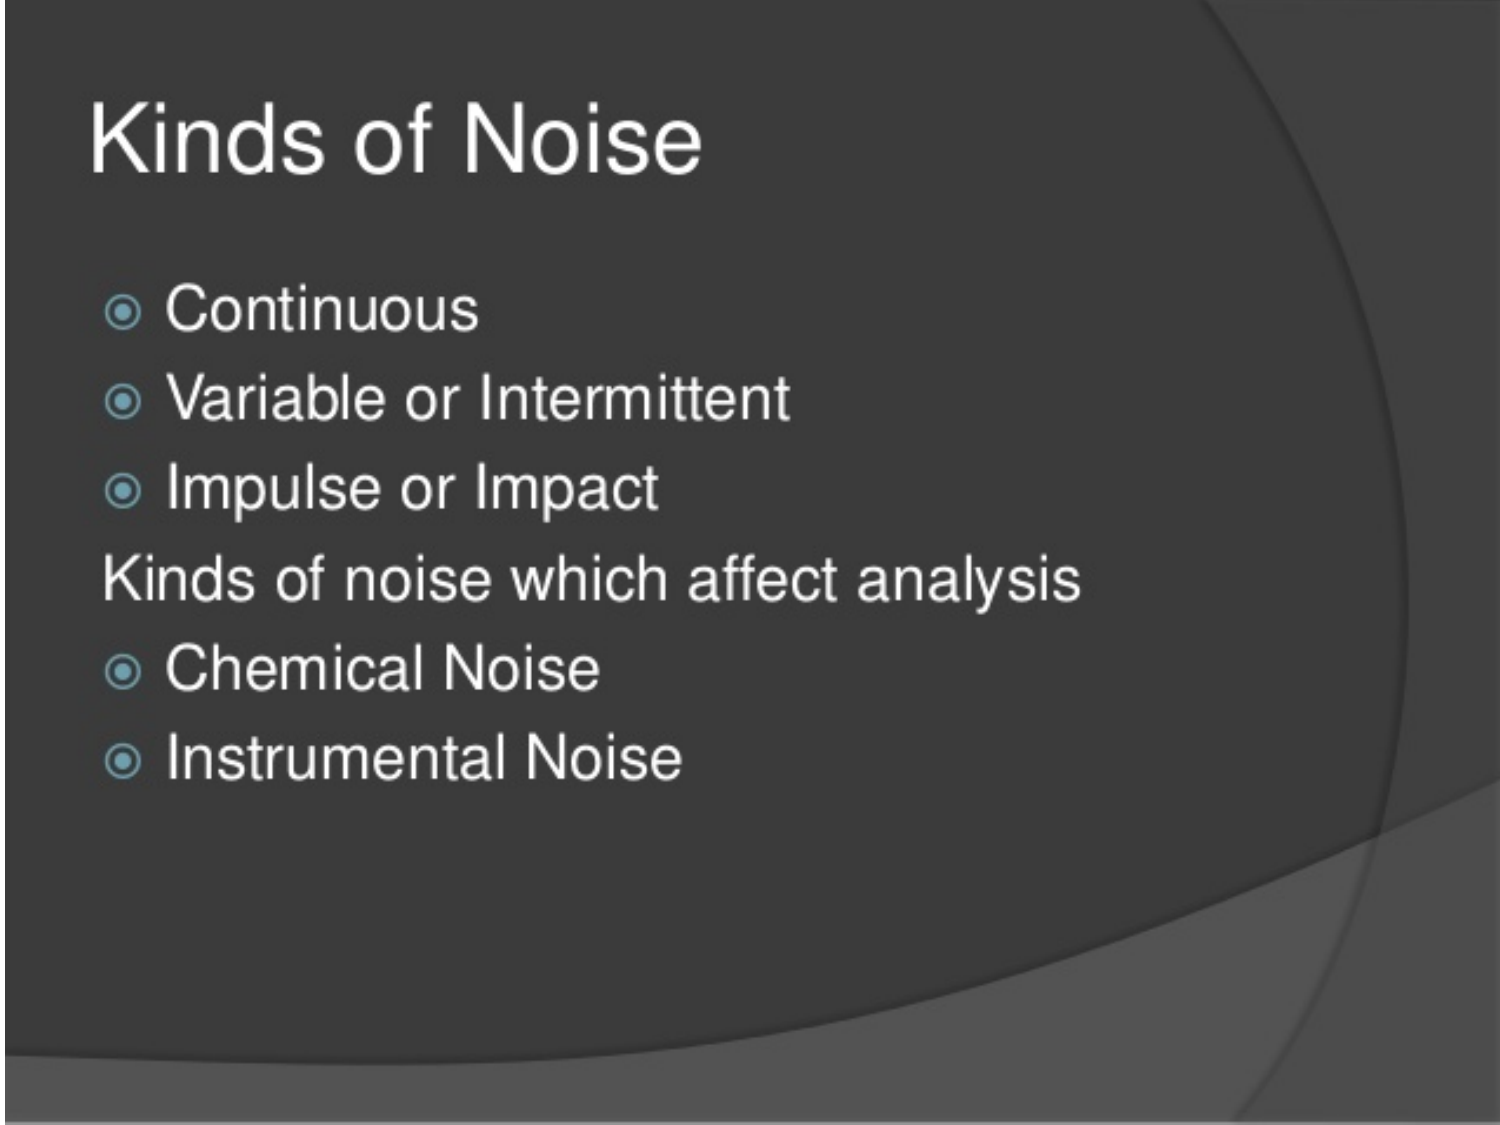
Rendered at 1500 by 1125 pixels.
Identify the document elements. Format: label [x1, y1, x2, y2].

list [5, 0, 1500, 1125]
